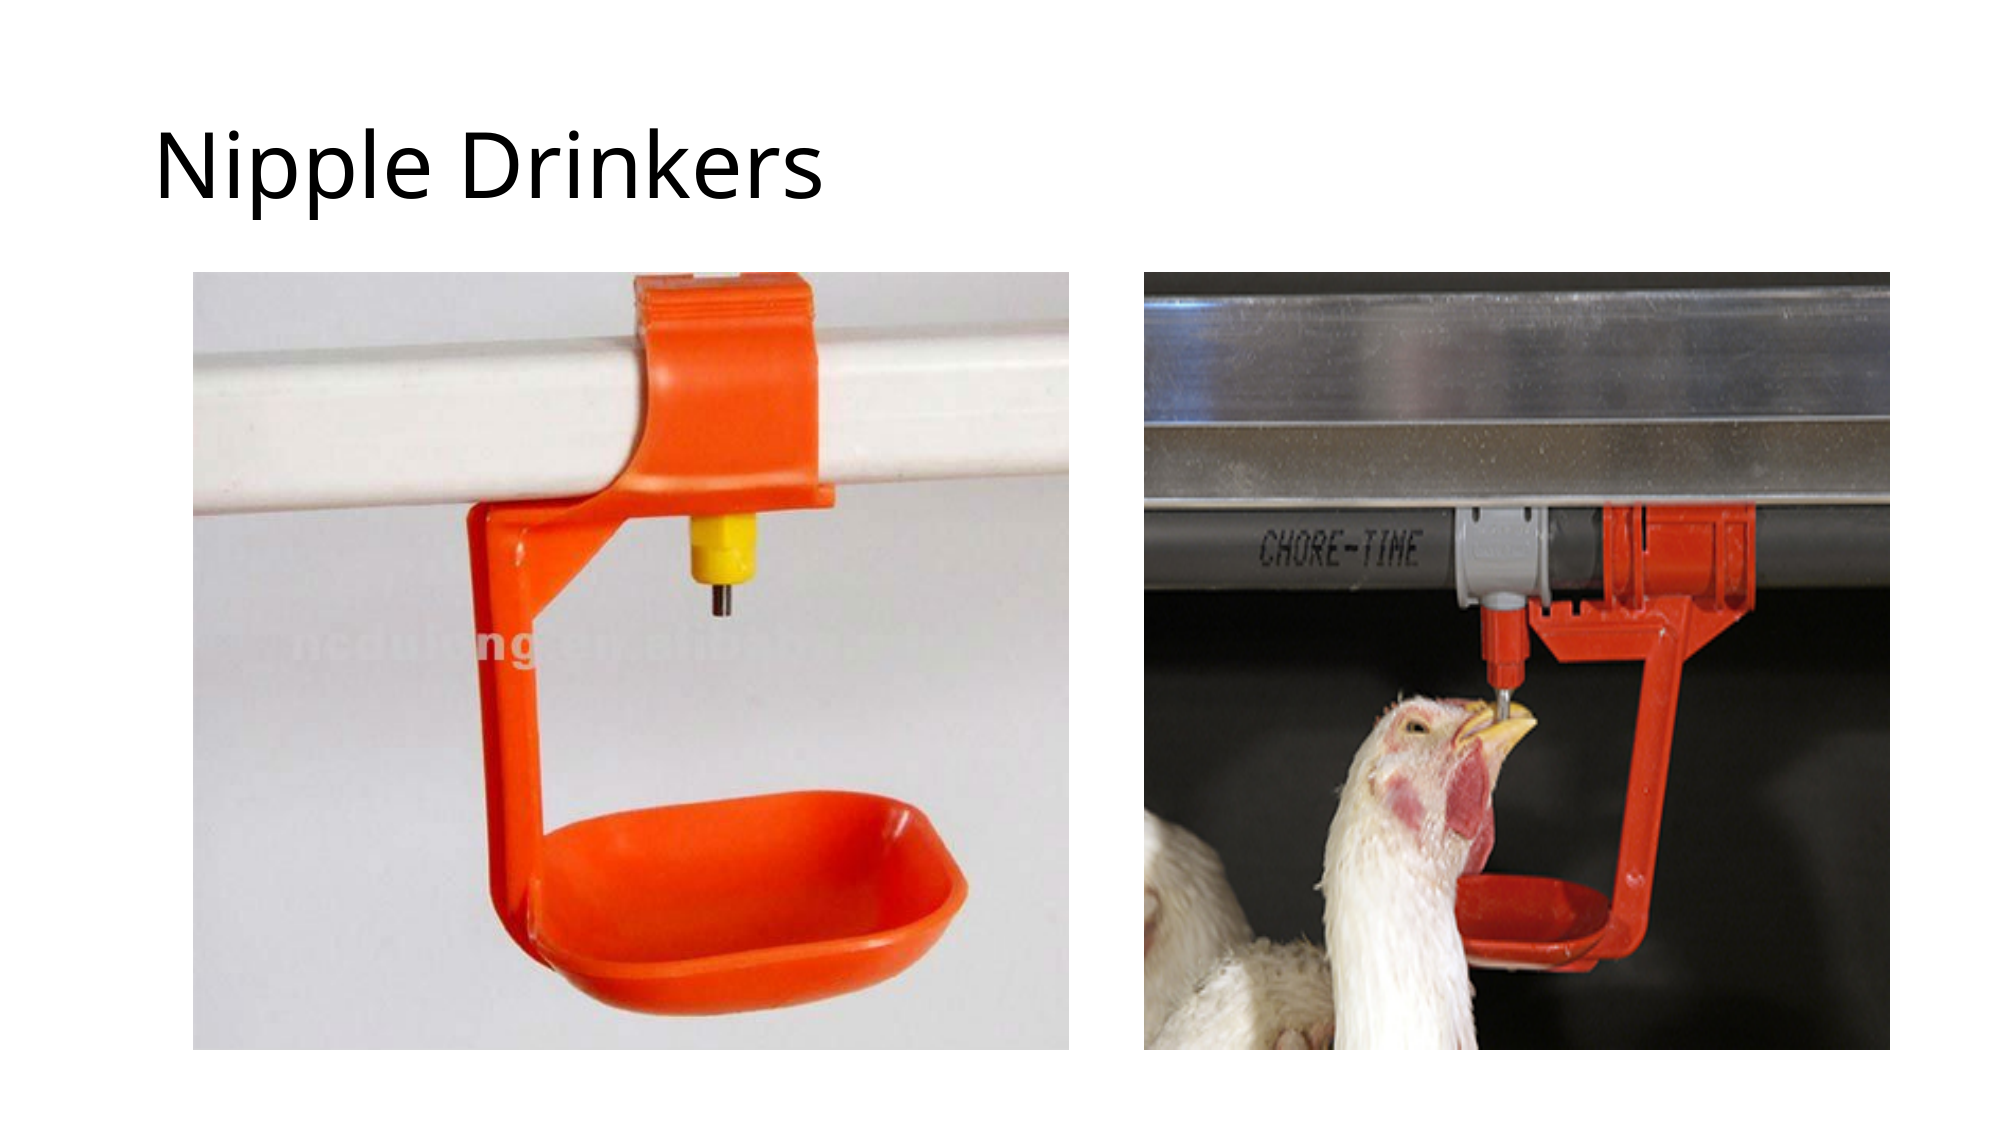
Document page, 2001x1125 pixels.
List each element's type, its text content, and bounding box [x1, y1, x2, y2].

picture [193, 272, 1069, 1050]
picture [1144, 272, 1890, 1050]
title Nipple Drinkers [137, 59, 1863, 278]
